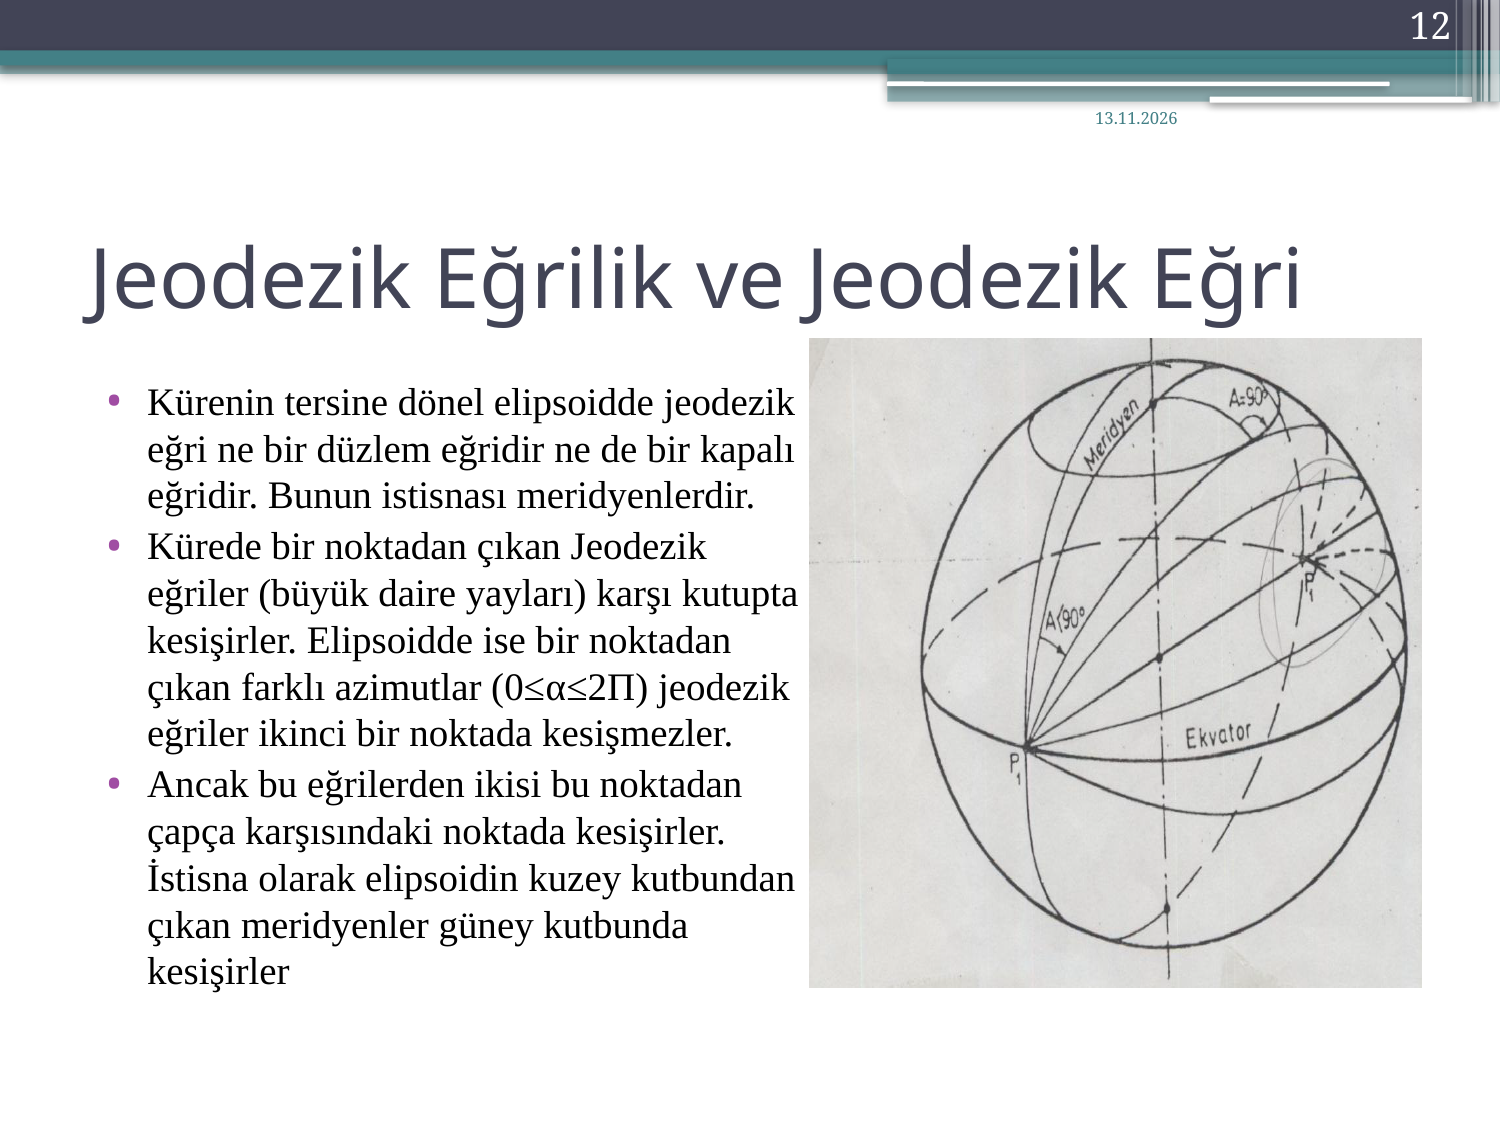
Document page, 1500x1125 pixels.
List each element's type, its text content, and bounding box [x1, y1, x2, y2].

picture [808, 337, 1422, 988]
slide_number 12 [1341, 0, 1466, 61]
list Kürenin tersine dönel elipsoidde jeodezik eğri ne bir düzlem eğridir ne de bir kapalı eğridir. Bunun istisnası meridyenlerdir. Kürede bir noktadan çıkan Jeodezik eğriler (büyük daire yayları) karşı kutupta kesişirler. Elipsoidde ise bir noktadan çıkan farklı azimutlar (0≤α≤2Π) jeodezik eğriler ikinci bir noktada kesişmezler. Ancak bu eğrilerden ikisi bu noktadan çapça karşısındaki noktada kesişirler. İstisna olarak elipsoidin kuzey kutbundan çıkan meridyenler güney kutbunda kesişirler [75, 368, 821, 1079]
title Jeodezik Eğrilik ve Jeodezik Eğri [75, 187, 1425, 363]
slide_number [1080, 100, 1238, 176]
